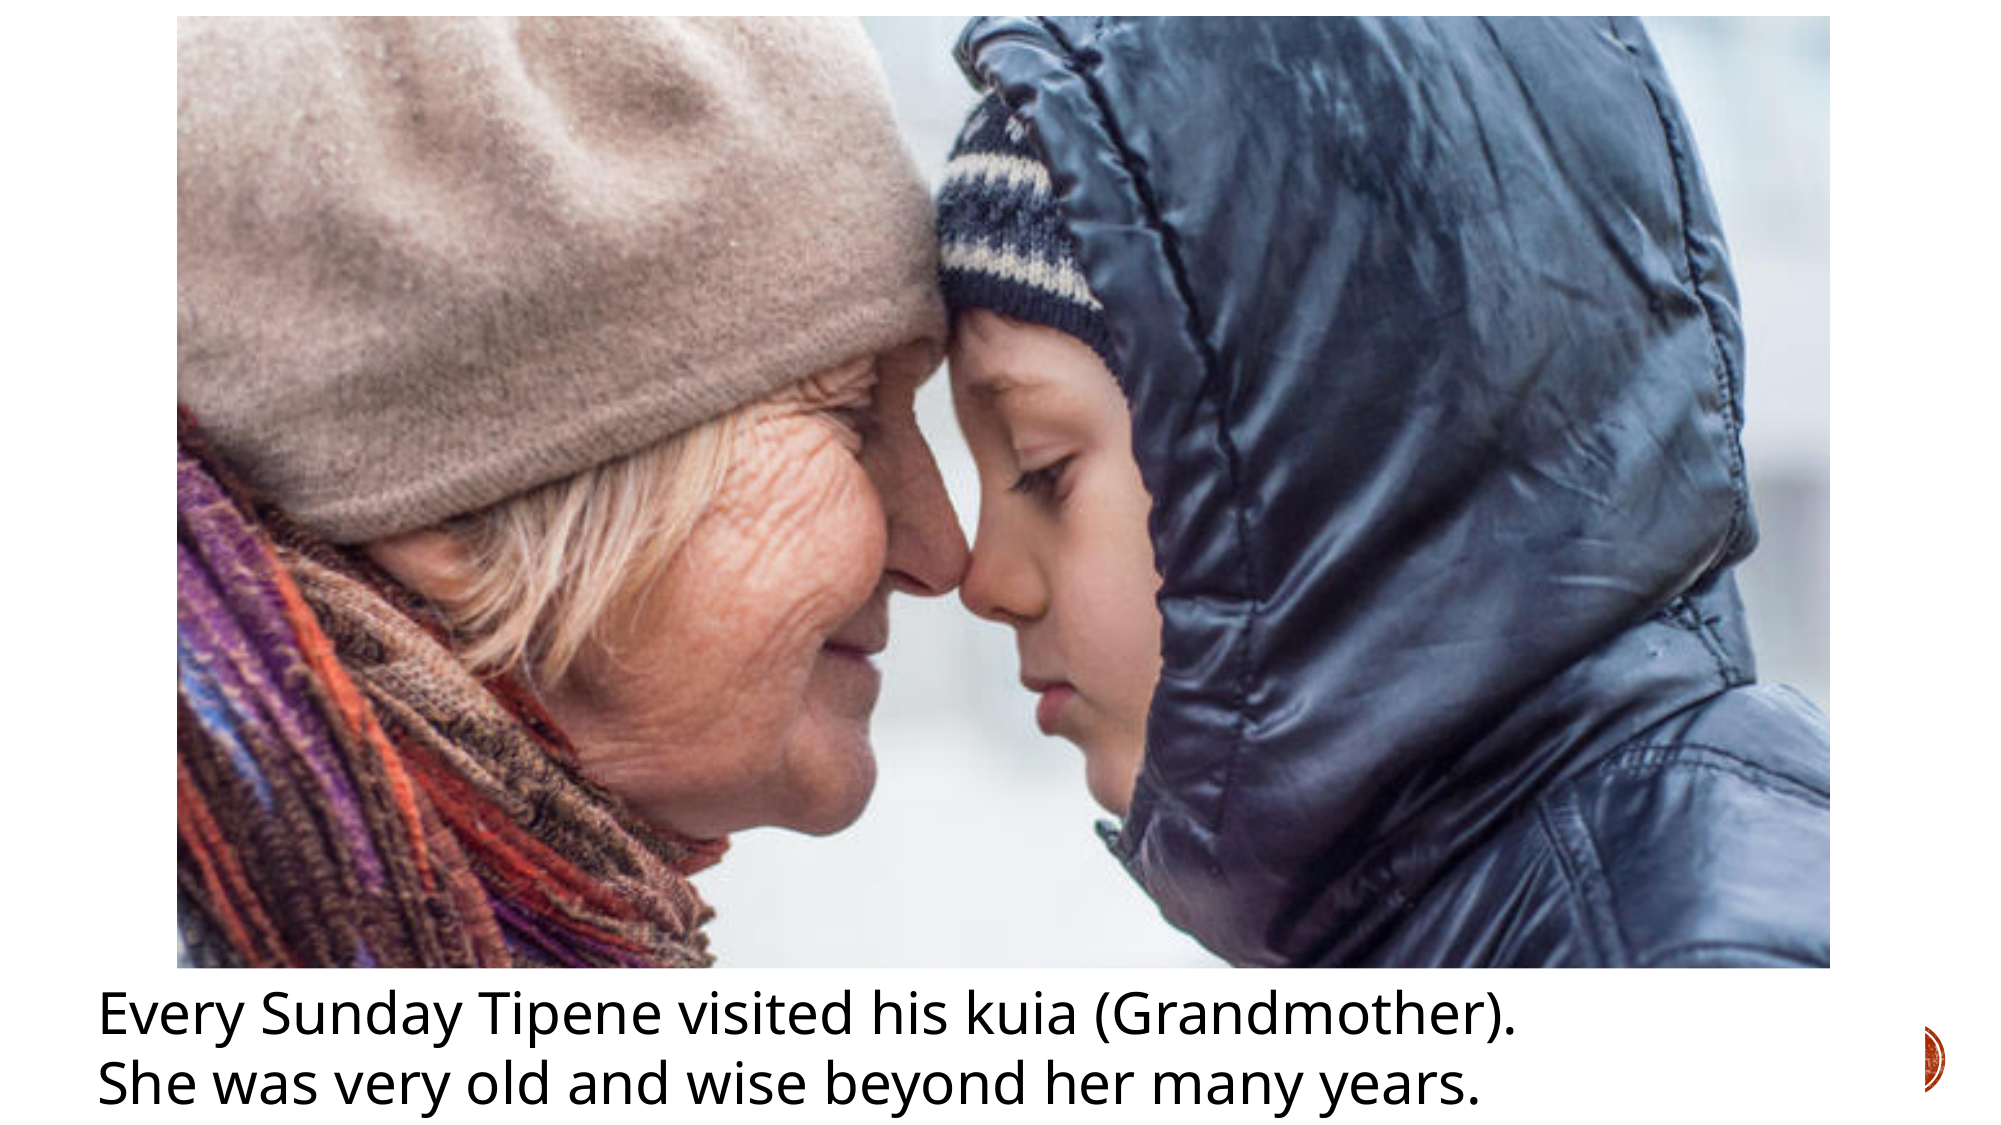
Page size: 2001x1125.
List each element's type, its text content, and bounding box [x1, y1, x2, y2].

picture [177, 16, 1830, 1111]
text_box Every Sunday Tipene visited his kuia (Grandmother). She was very old and wise beyond her many years. [82, 968, 1926, 1124]
